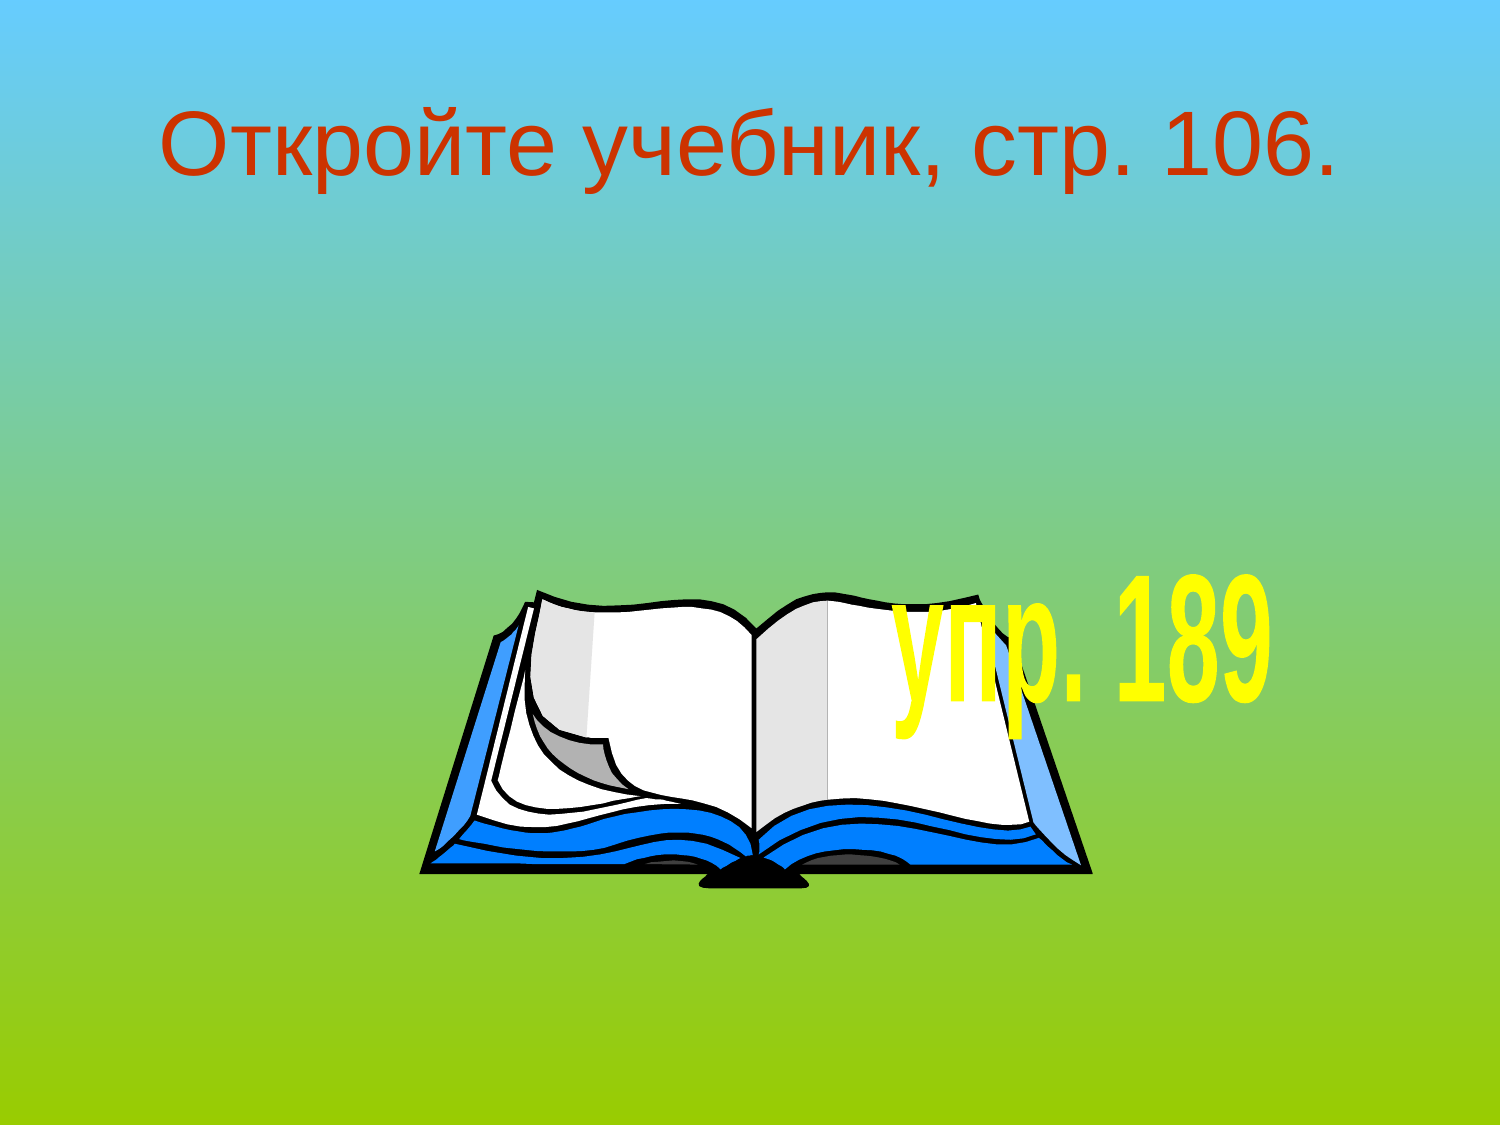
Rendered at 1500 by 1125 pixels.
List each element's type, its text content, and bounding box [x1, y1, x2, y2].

title Откройте учебник, стр. 106. [74, 44, 1426, 233]
picture [418, 562, 1093, 891]
